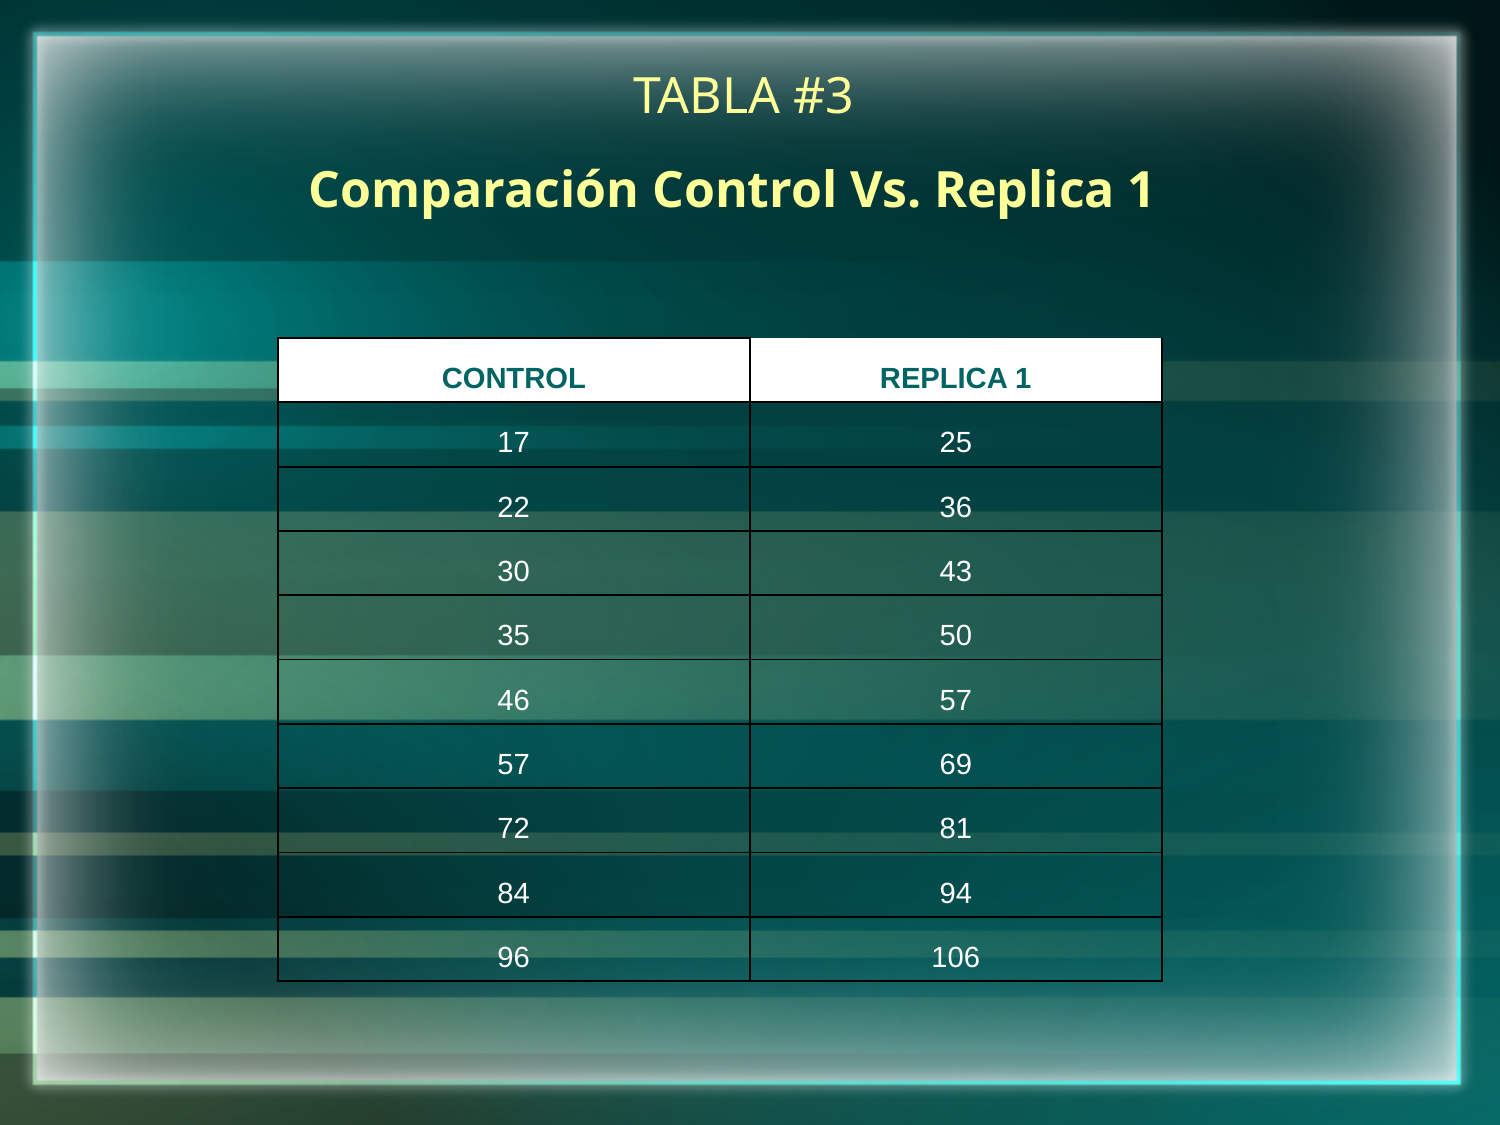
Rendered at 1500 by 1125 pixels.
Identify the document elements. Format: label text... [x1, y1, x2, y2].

table_cell 57 [751, 660, 1161, 723]
table_cell 72 [279, 789, 749, 852]
table_cell 69 [751, 725, 1161, 787]
table_cell 30 [279, 532, 749, 594]
table_cell 36 [751, 468, 1161, 530]
table_header CONTROL [279, 339, 749, 401]
table_cell 106 [751, 918, 1161, 980]
table_cell 46 [279, 660, 749, 723]
table_cell 84 [279, 853, 749, 916]
table_cell 57 [279, 725, 749, 787]
table_cell 35 [279, 596, 749, 659]
table_cell 25 [751, 403, 1161, 466]
table_cell 43 [751, 532, 1161, 594]
table_cell 81 [751, 789, 1161, 852]
table_cell 17 [279, 403, 749, 466]
table_header REPLICA 1 [751, 338, 1161, 401]
table_cell 22 [279, 468, 749, 530]
table_cell 96 [279, 918, 749, 980]
picture [0, 0, 1500, 1125]
table_cell 94 [751, 853, 1161, 916]
title TABLA #3 Comparación Control Vs. Replica 1 [124, 49, 1363, 238]
table_cell 50 [751, 596, 1161, 659]
